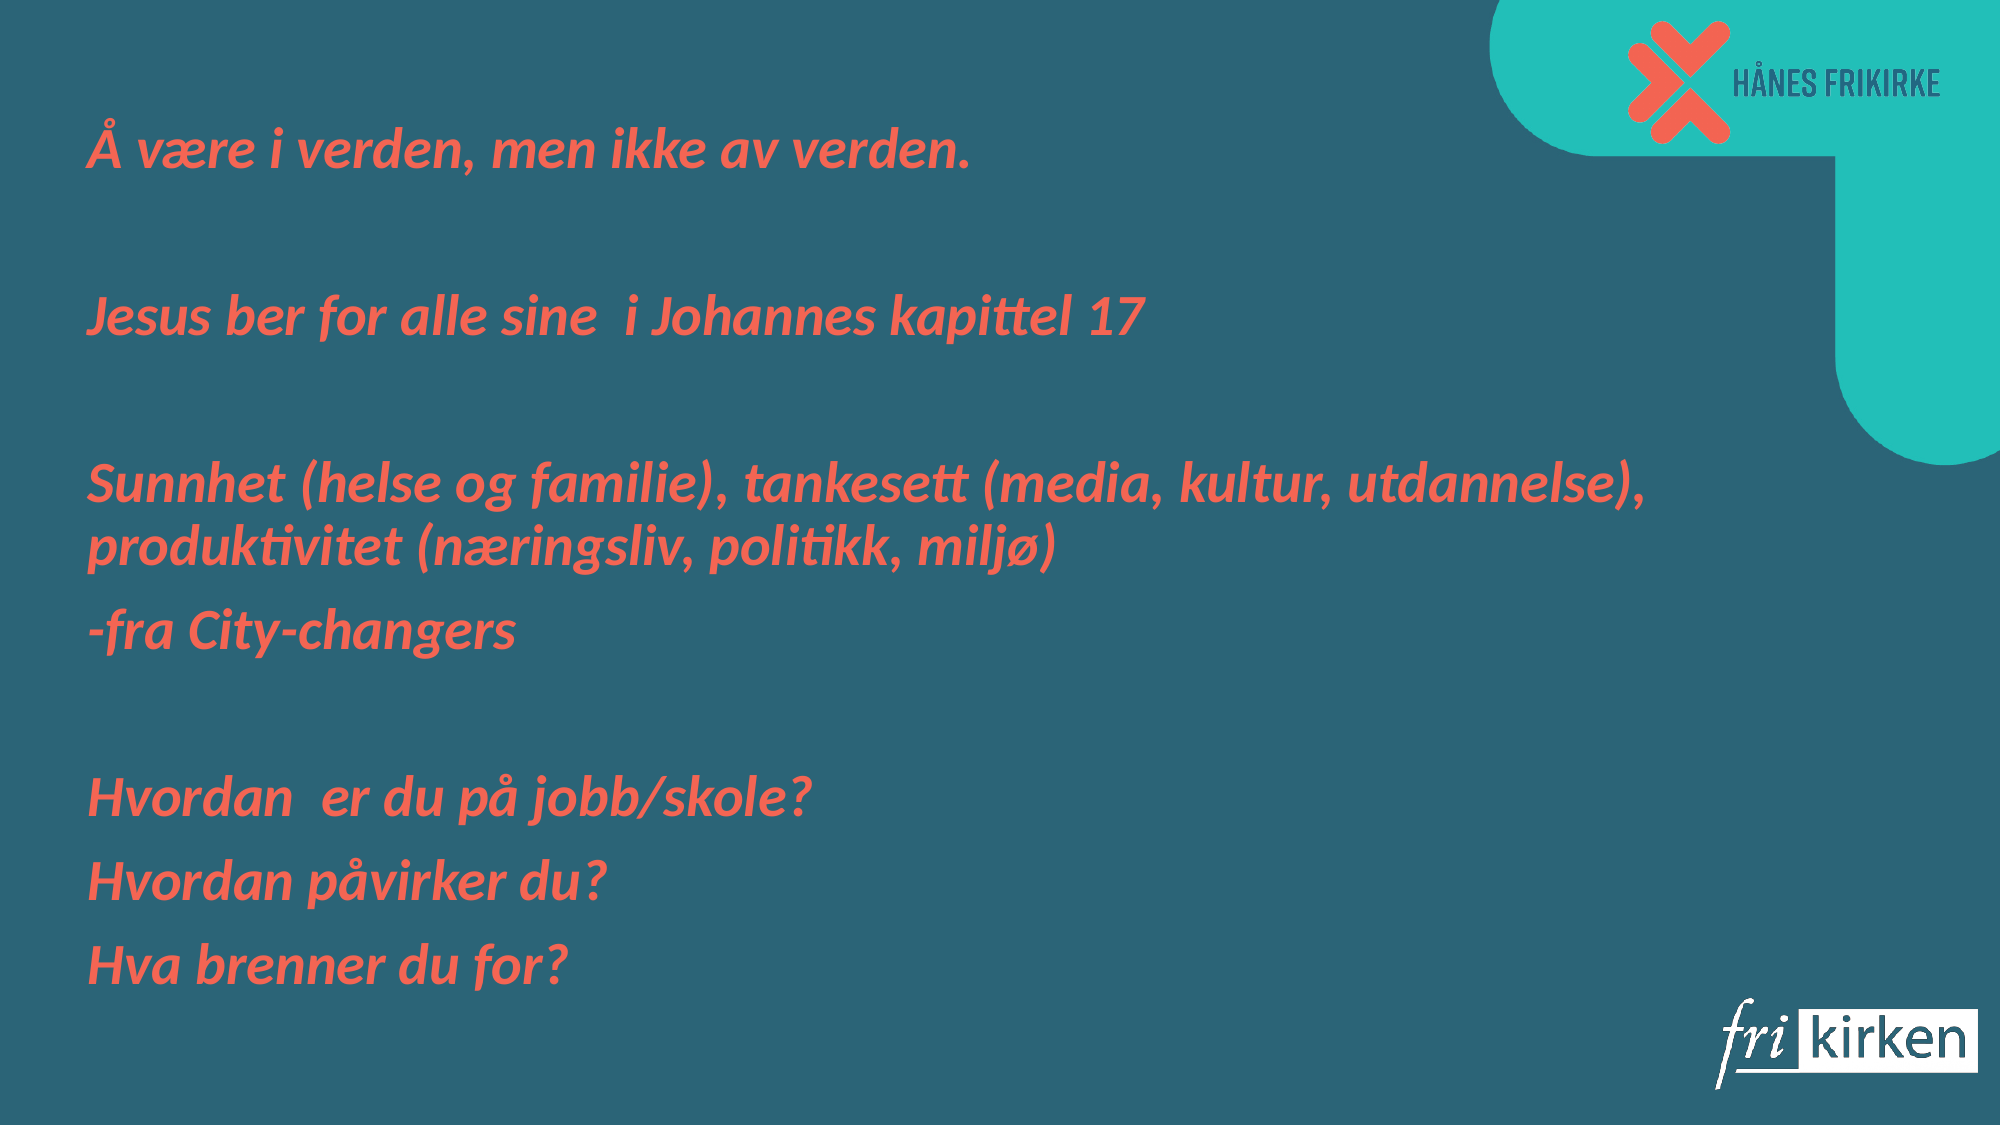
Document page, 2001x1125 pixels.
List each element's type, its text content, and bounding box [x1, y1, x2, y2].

picture [0, 0, 2000, 1125]
list Å være i verden, men ikke av verden. Jesus ber for alle sine i Johannes kapittel 17 Sunnhet (helse og familie), tankesett (media, kultur, utdannelse), produktivitet (næringsliv, politikk, miljø) -fra City-changers Hvordan er du på jobb/skole? Hvordan påvirker du? Hva brenner du for? [72, 110, 1756, 1074]
